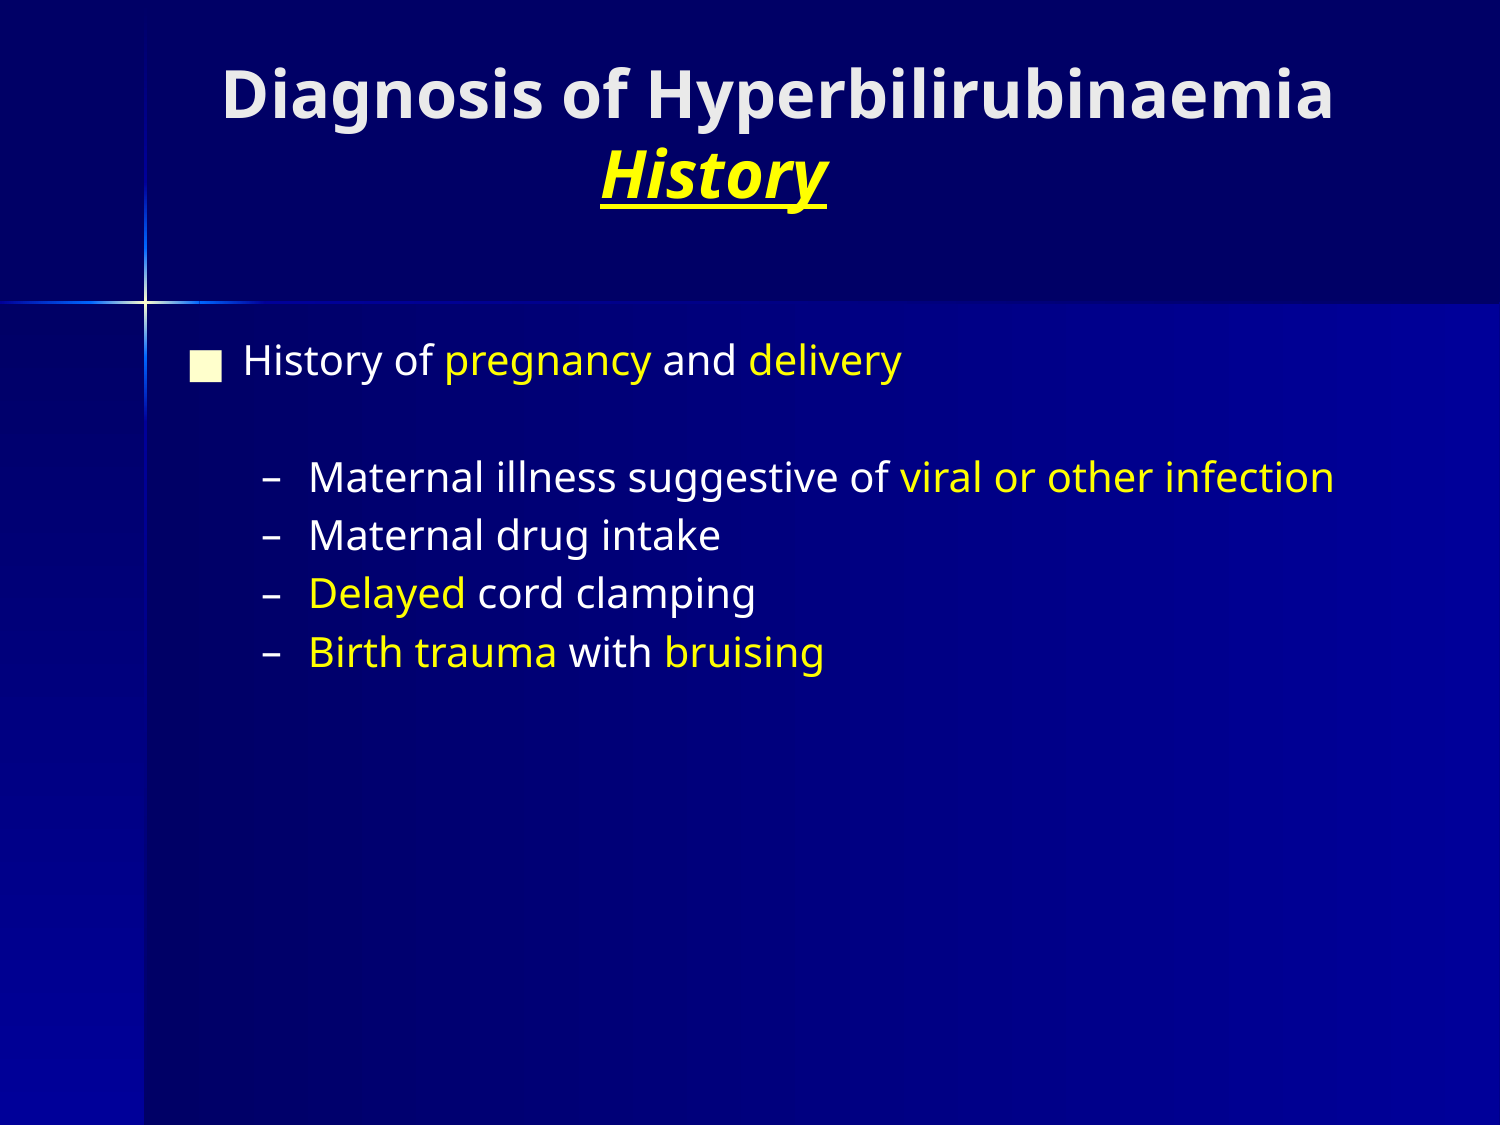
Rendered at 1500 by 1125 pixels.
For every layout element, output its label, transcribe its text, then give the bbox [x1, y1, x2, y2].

list History of pregnancy and delivery Maternal illness suggestive of viral or other infection Maternal drug intake Delayed cord clamping Birth trauma with bruising [171, 326, 1409, 1002]
title Diagnosis of Hyperbilirubinaemia History [171, 54, 1409, 290]
